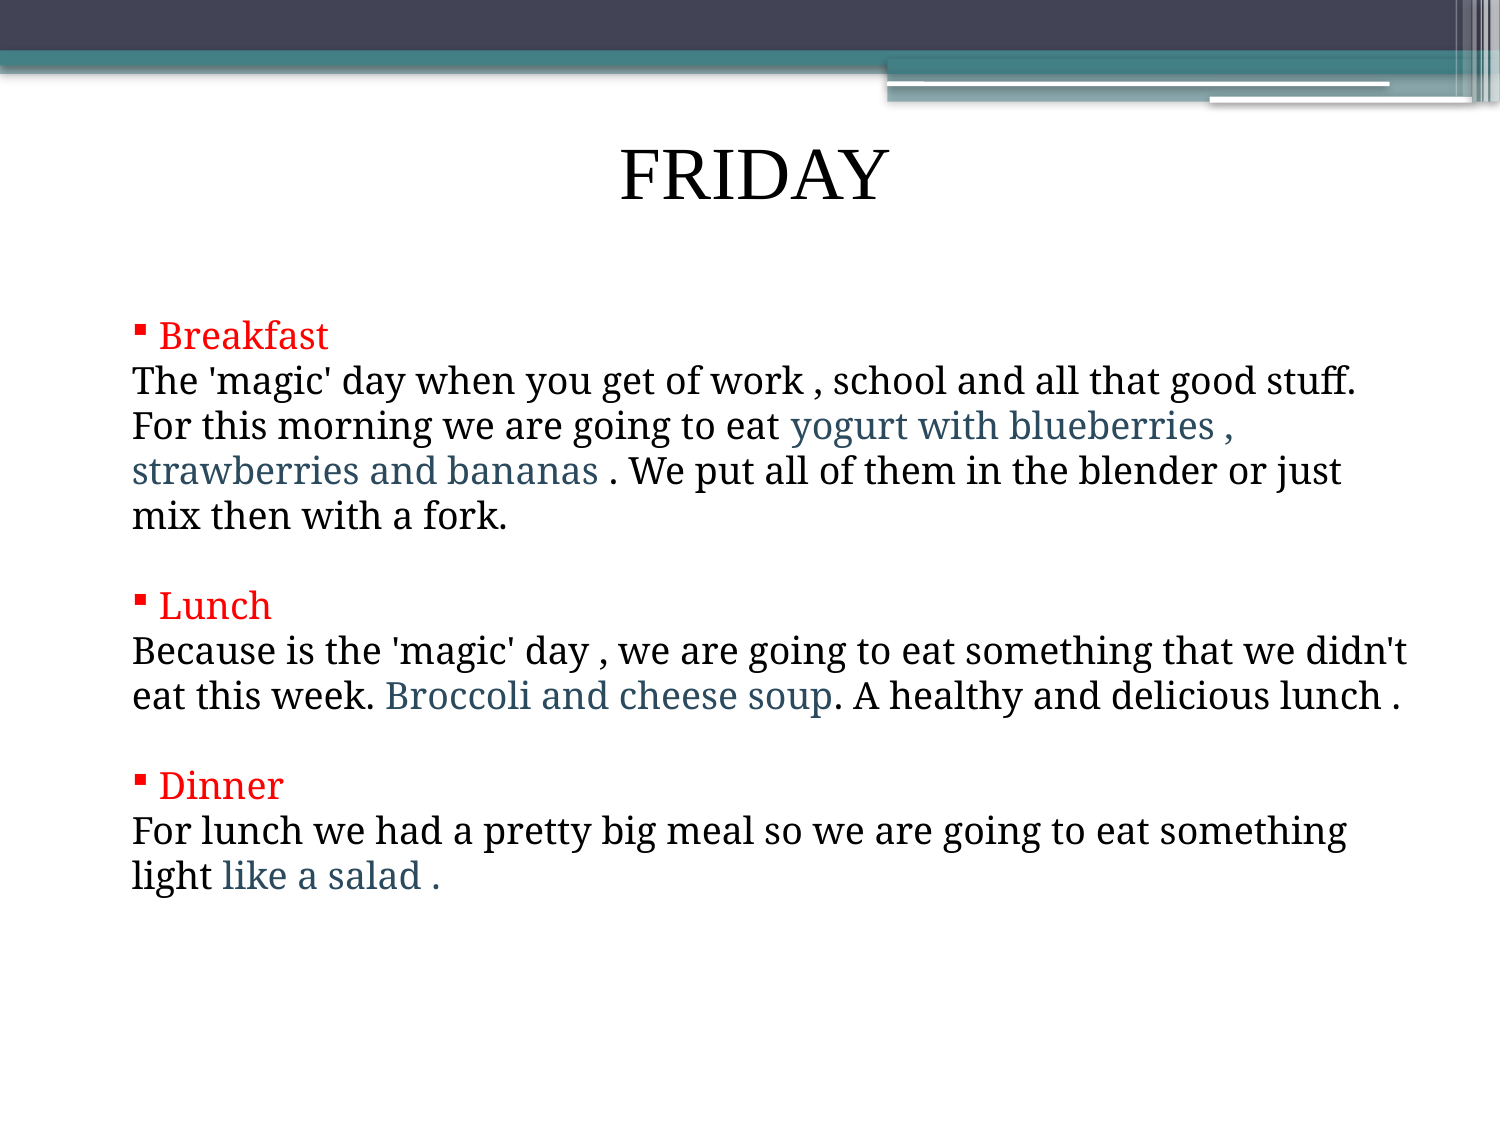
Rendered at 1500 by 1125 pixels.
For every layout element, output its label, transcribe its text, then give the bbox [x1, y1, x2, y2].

text_box FRIDAY [410, 117, 1102, 222]
text_box Breakfast The 'magic' day when you get of work , school and all that good stuff. For this morning we are going to eat yogurt with blueberries , strawberries and bananas . We put all of them in the blender or just mix then with a fork. Lunch Because is the 'magic' day , we are going to eat something that we didn't eat this week. Broccoli and cheese soup. A healthy and delicious lunch . Dinner For lunch we had a pretty big meal so we are going to eat something light like a salad . [117, 304, 1430, 950]
